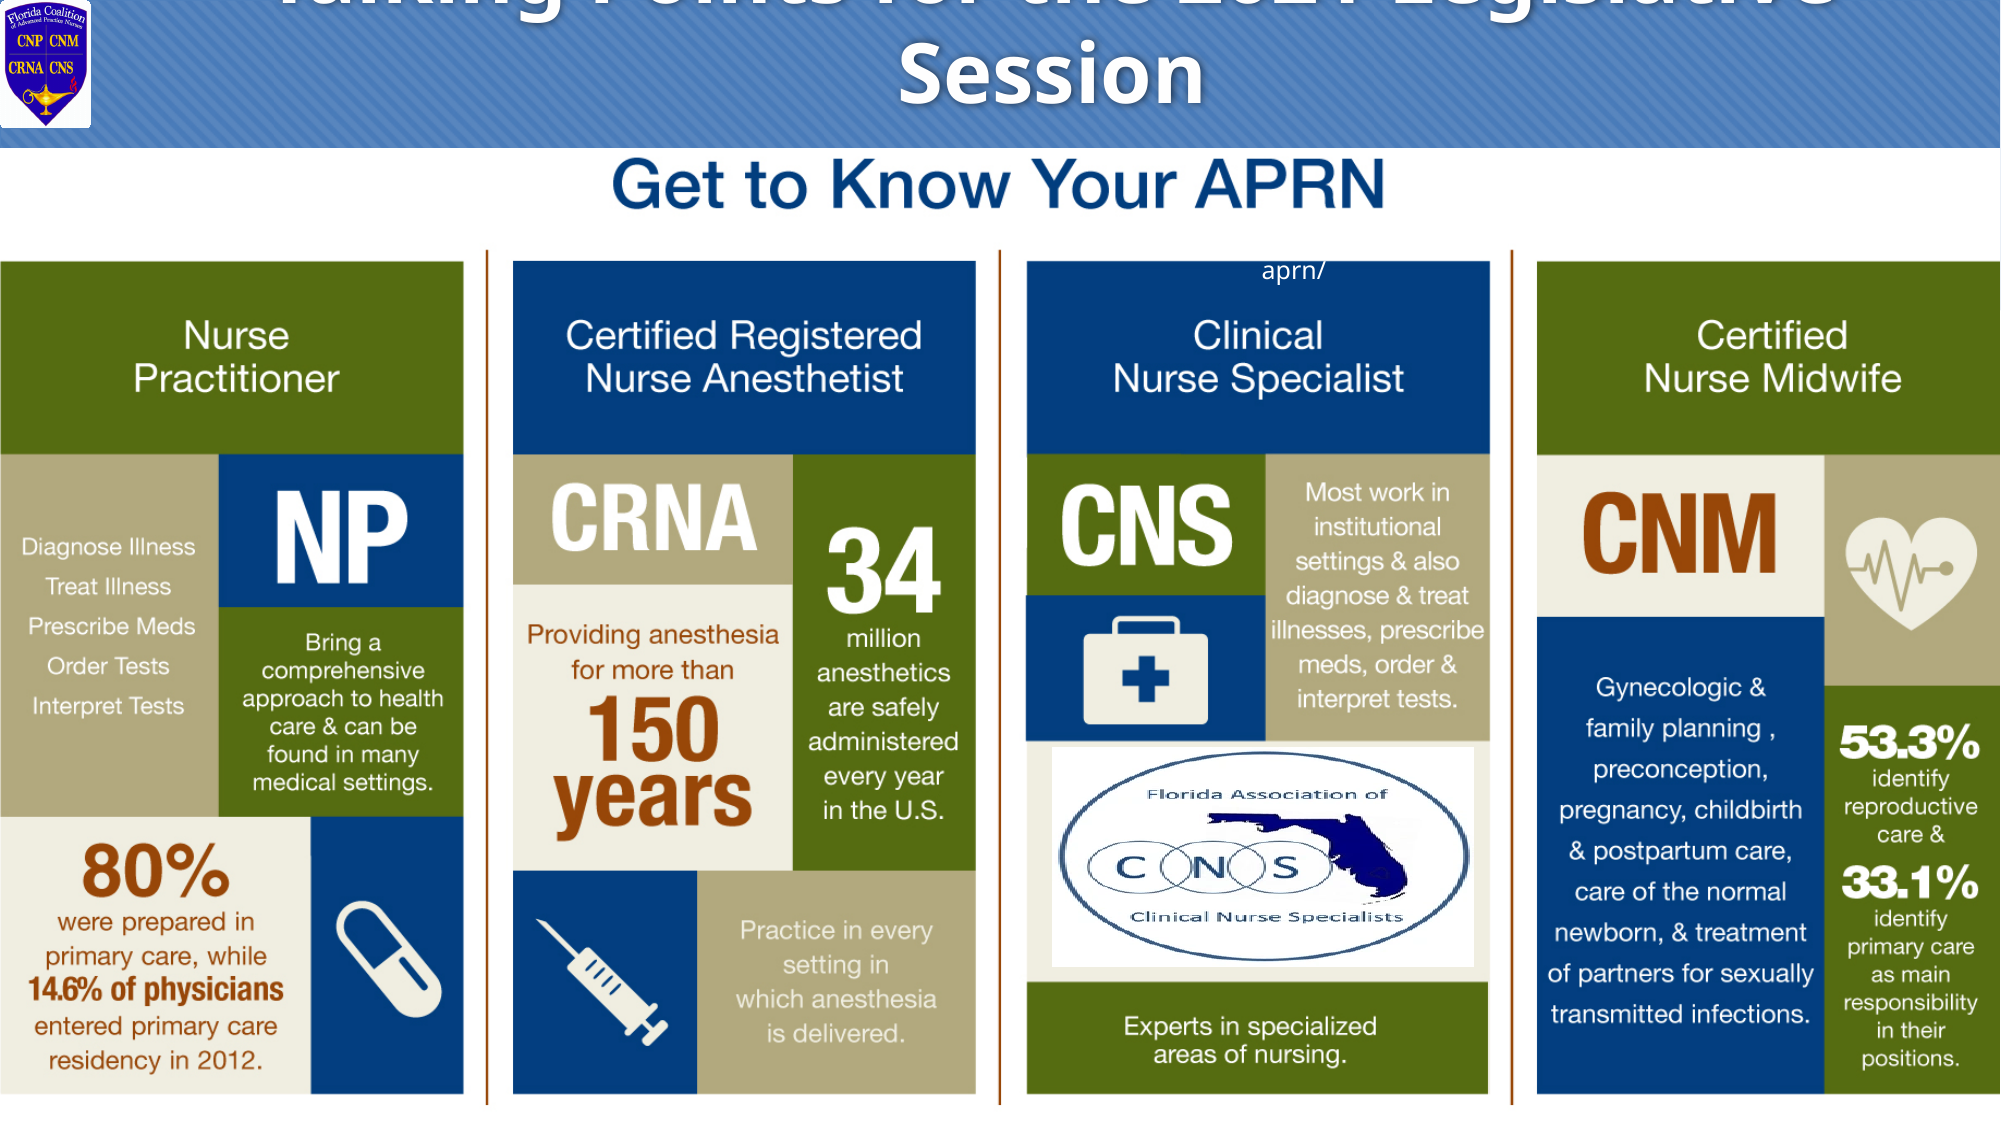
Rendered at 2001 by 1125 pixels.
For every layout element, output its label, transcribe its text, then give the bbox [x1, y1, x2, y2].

picture [0, 148, 2000, 1125]
title Talking Points for the 2021 Legislative Session [129, 0, 1976, 129]
picture [0, 0, 92, 129]
